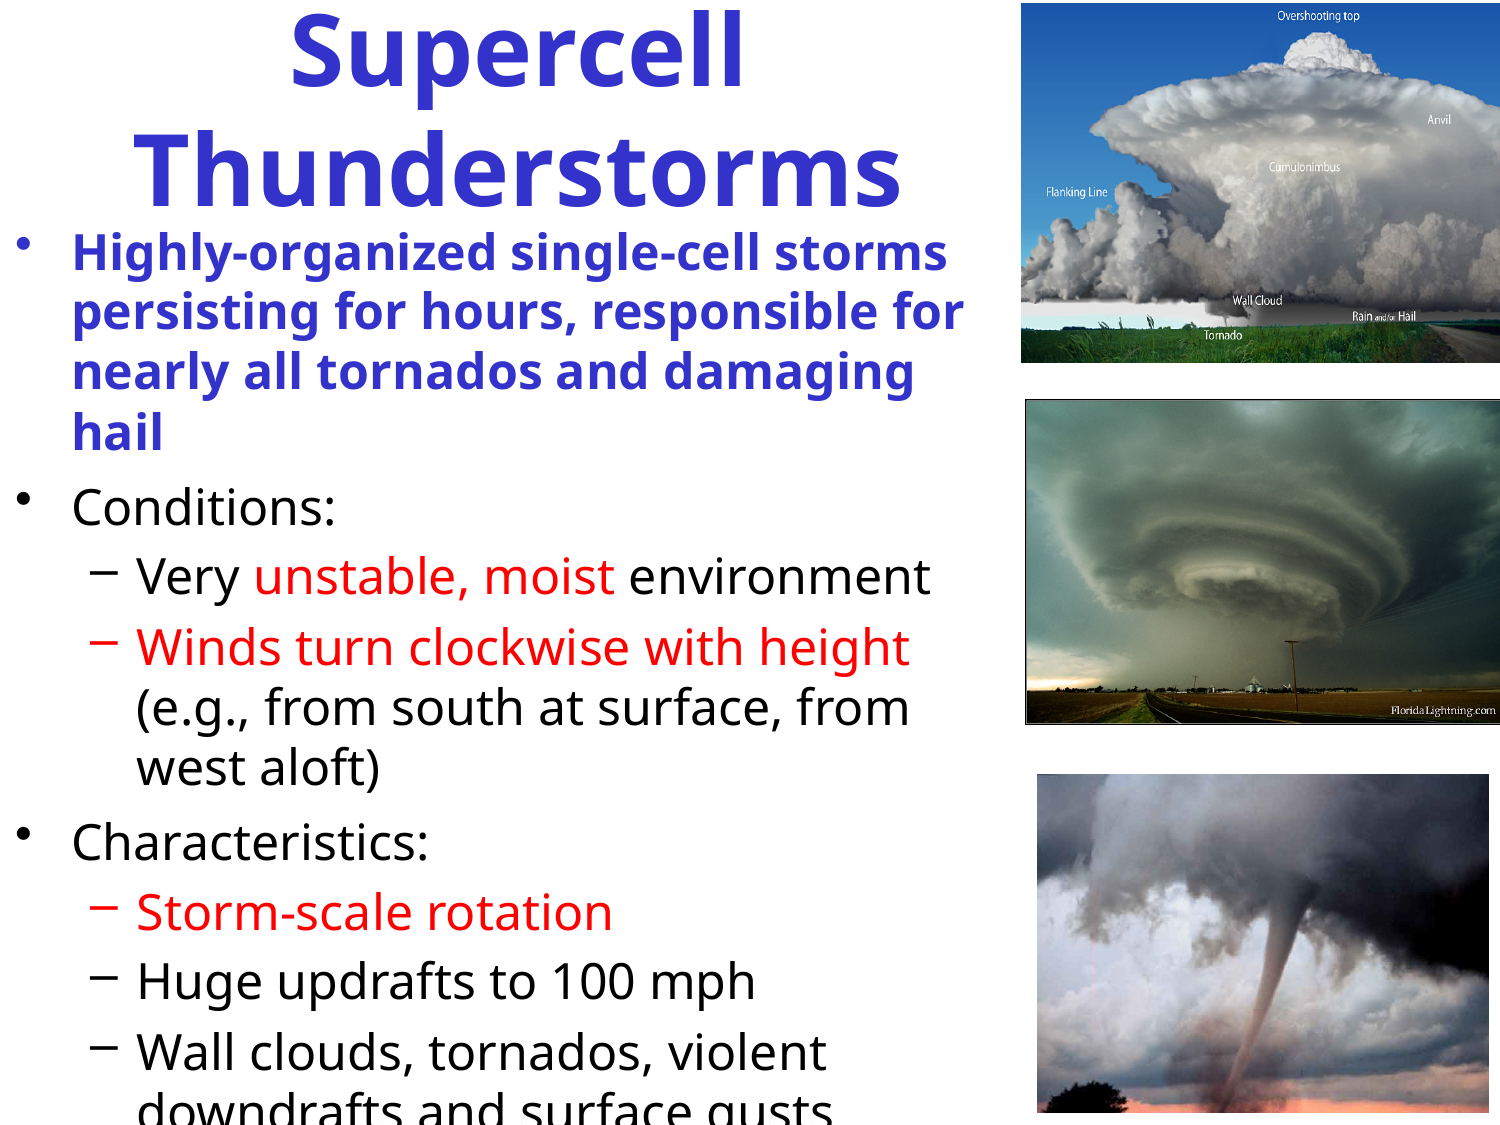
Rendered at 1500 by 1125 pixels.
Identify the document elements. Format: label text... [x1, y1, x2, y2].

list Highly-organized single-cell storms persisting for hours, responsible for nearly all tornados and damaging hail Conditions: Very unstable, moist environment Winds turn clockwise with height (e.g., from south at surface, from west aloft) Characteristics: Storm-scale rotation Huge updrafts to 100 mph Wall clouds, tornados, violent downdrafts and surface gusts [0, 212, 1025, 1088]
title Supercell Thunderstorms [49, 0, 988, 212]
picture [1021, 3, 1500, 363]
picture [1024, 399, 1500, 726]
picture [1037, 774, 1489, 1113]
